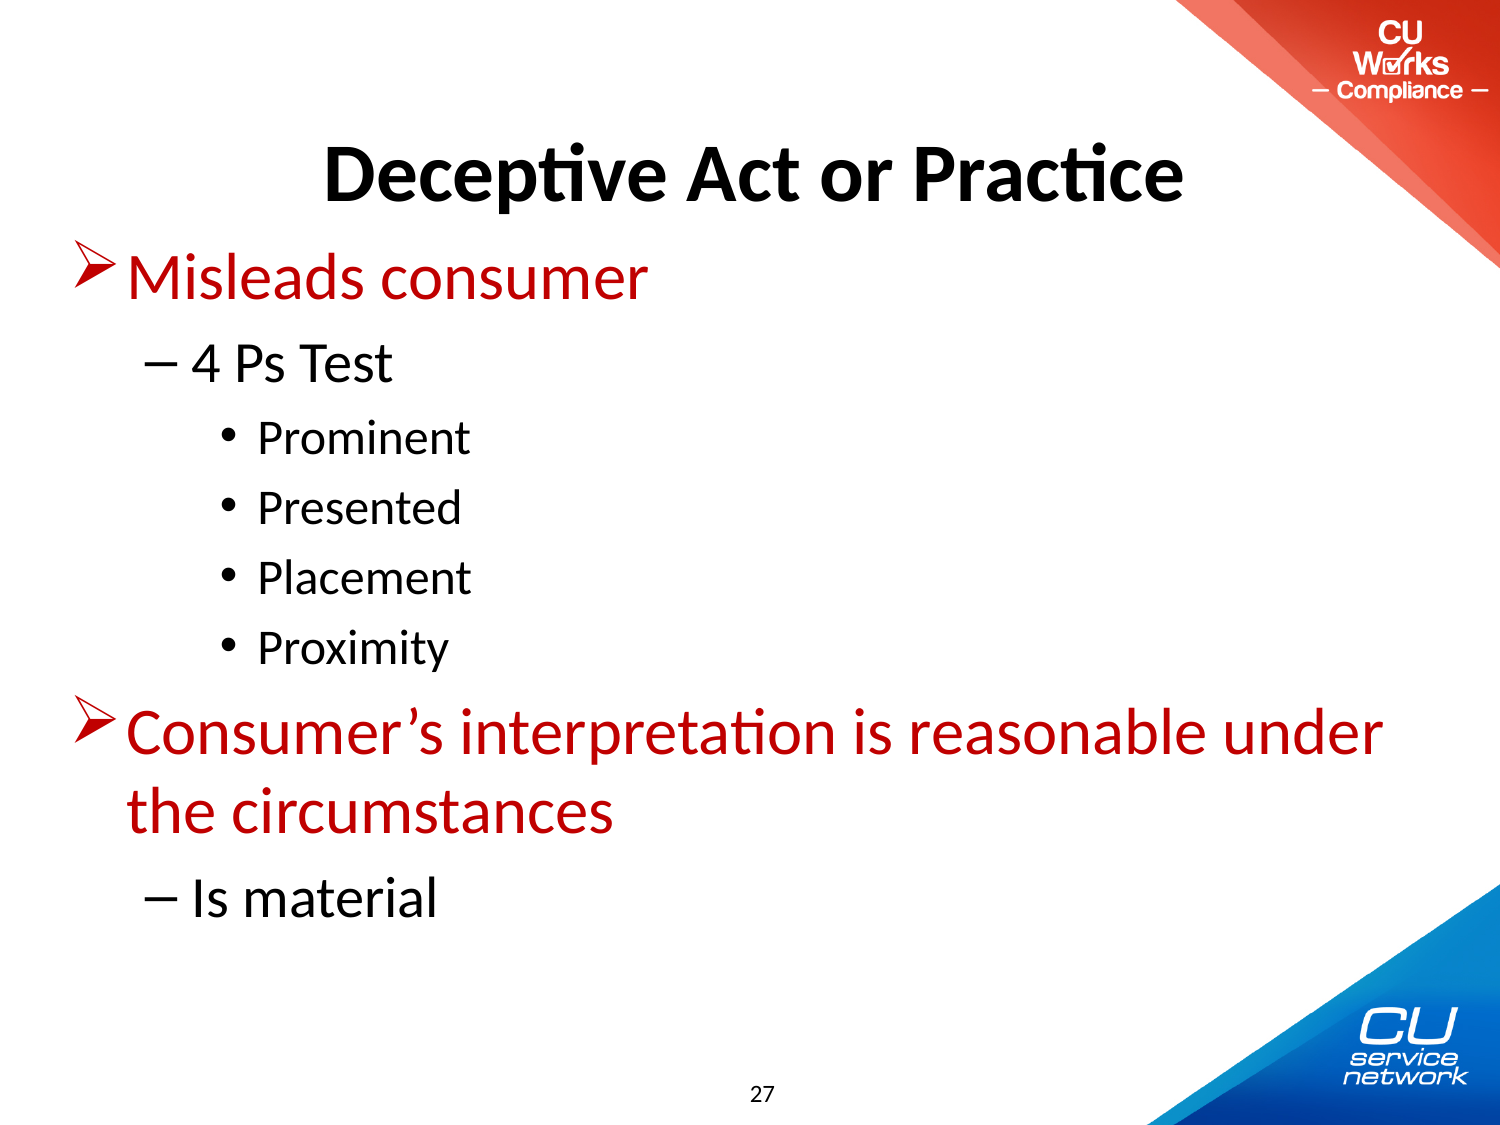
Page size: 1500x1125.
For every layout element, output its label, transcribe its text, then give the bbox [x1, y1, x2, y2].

picture [0, 0, 1500, 1125]
list Misleads consumer 4 Ps Test Prominent Presented Placement Proximity Consumer’s interpretation is reasonable under the circumstances Is material [54, 224, 1455, 1063]
title Deceptive Act or Practice [108, 85, 1402, 224]
slide_number 27 [587, 1062, 938, 1123]
picture [1177, 893, 1500, 1125]
